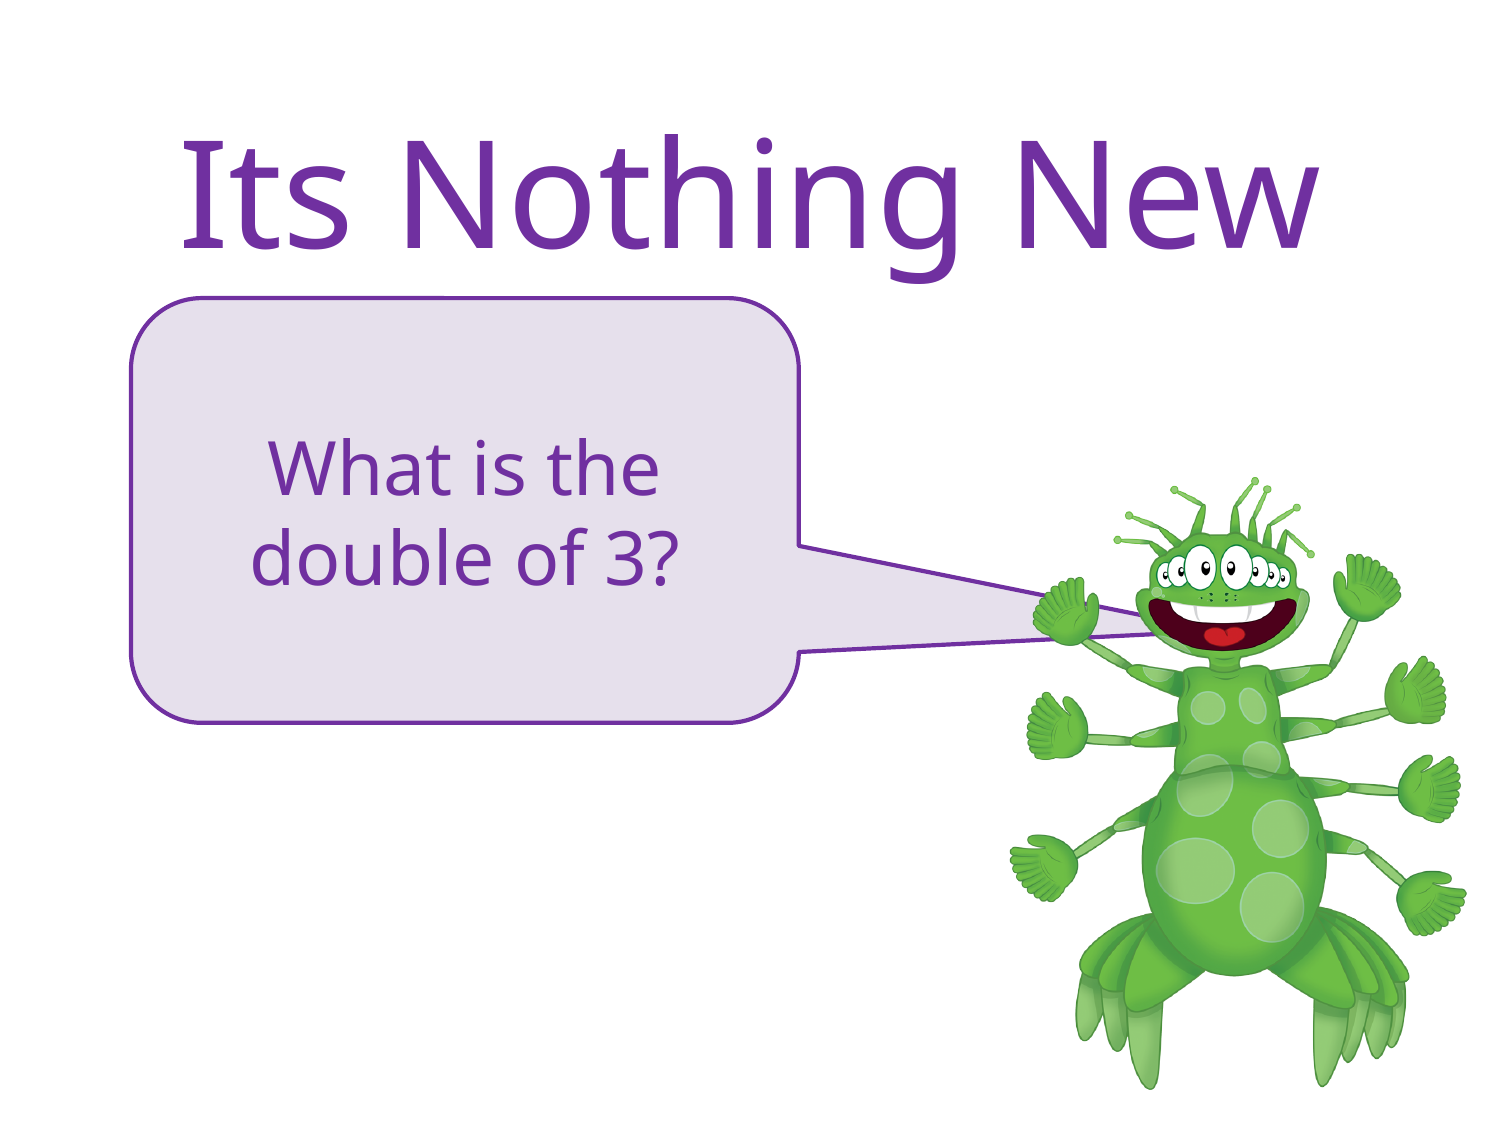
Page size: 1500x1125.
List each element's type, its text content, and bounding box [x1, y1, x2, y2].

text_box What is the double of 3? [128, 295, 996, 725]
picture [1001, 454, 1476, 1125]
title Its Nothing New [74, 44, 1426, 263]
